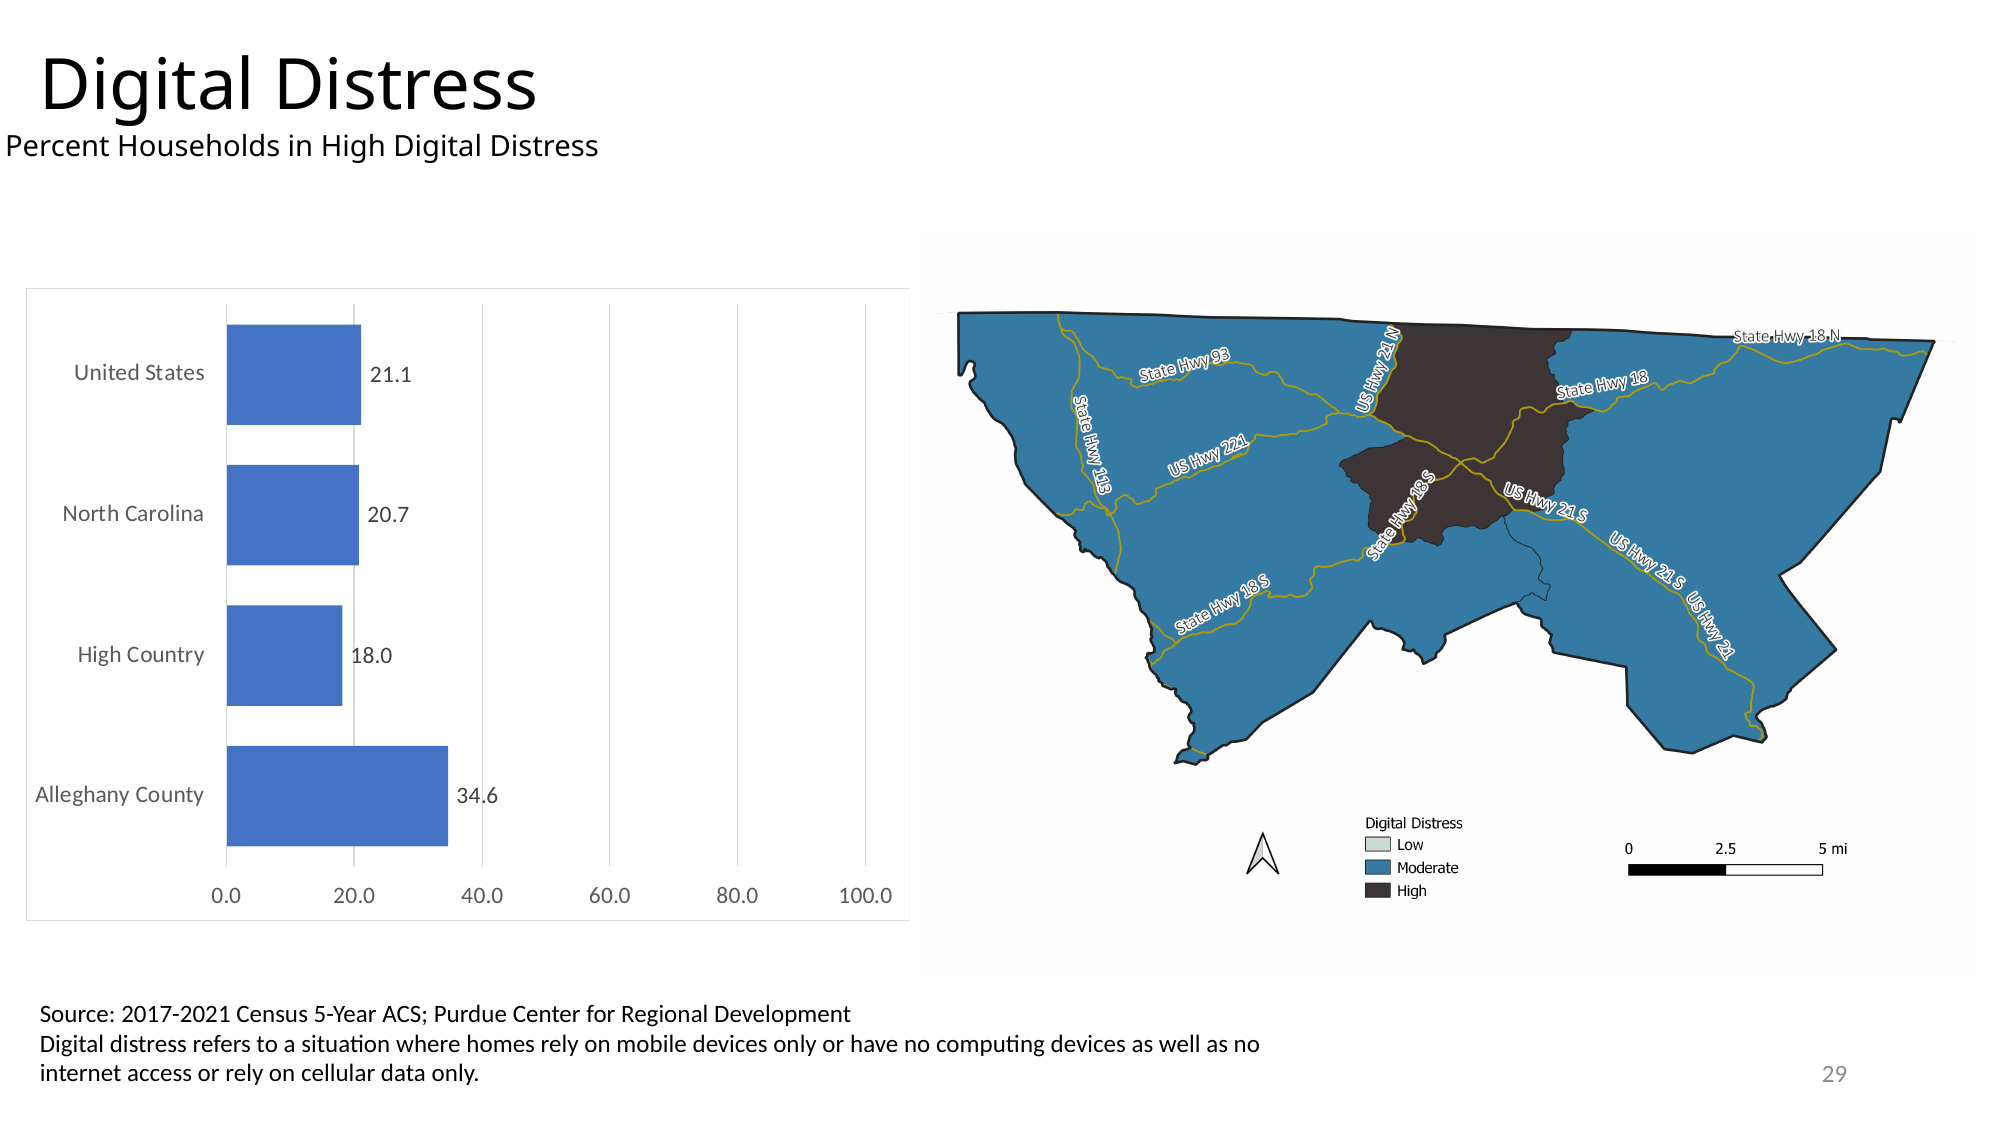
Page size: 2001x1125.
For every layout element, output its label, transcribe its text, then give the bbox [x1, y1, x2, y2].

text_box Source: 2017-2021 Census 5-Year ACS; Purdue Center for Regional Development Digital distress refers to a situation where homes rely on mobile devices only or have no computing devices as well as no internet access or rely on cellular data only. [24, 989, 1305, 1095]
slide_number 29 [1412, 1042, 1863, 1103]
picture [24, 287, 910, 921]
text_box Percent Households in High Digital Distress [0, 120, 614, 170]
picture [924, 233, 1975, 977]
title Digital Distress [24, 5, 1963, 169]
